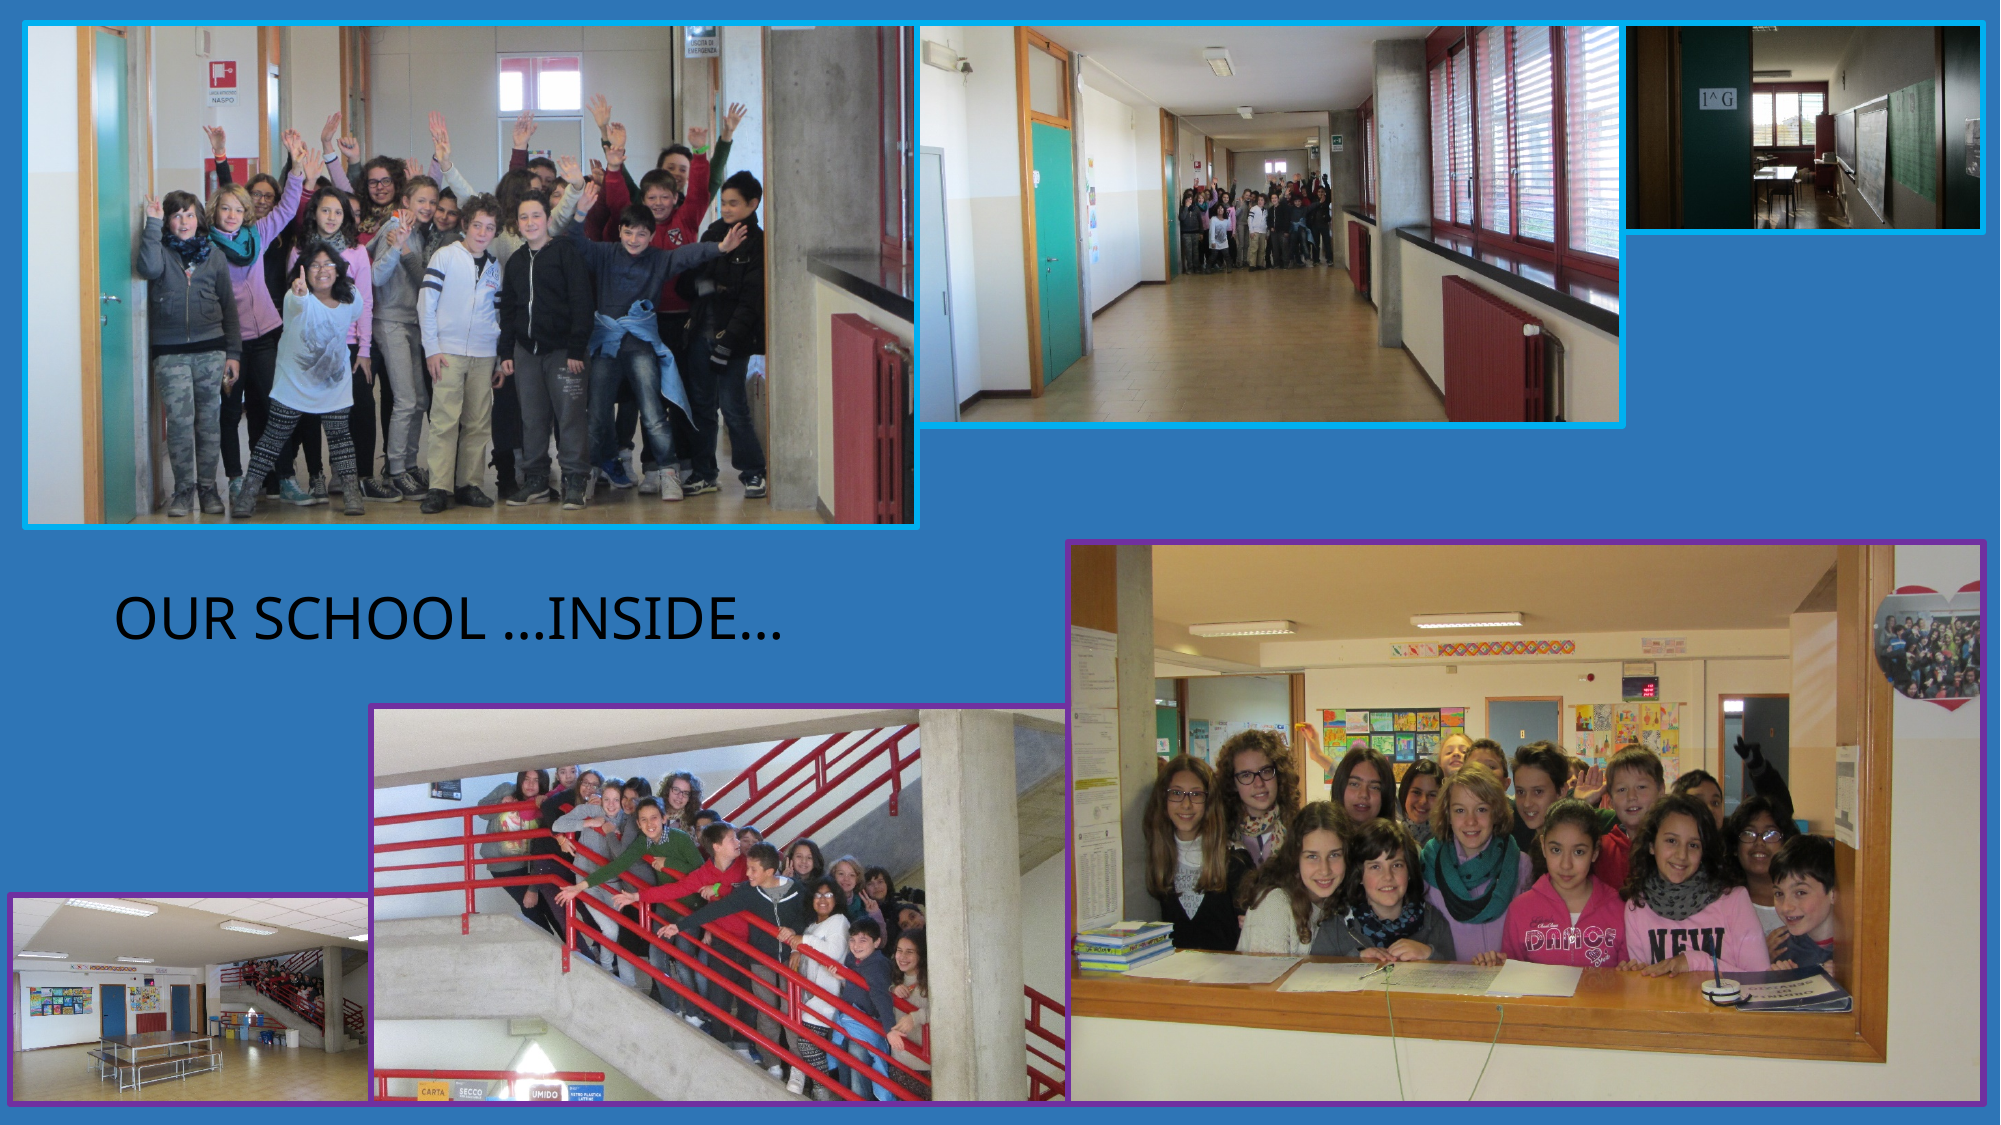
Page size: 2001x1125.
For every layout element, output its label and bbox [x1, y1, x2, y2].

text_box [28, 26, 1981, 524]
text_box [13, 544, 1981, 1101]
